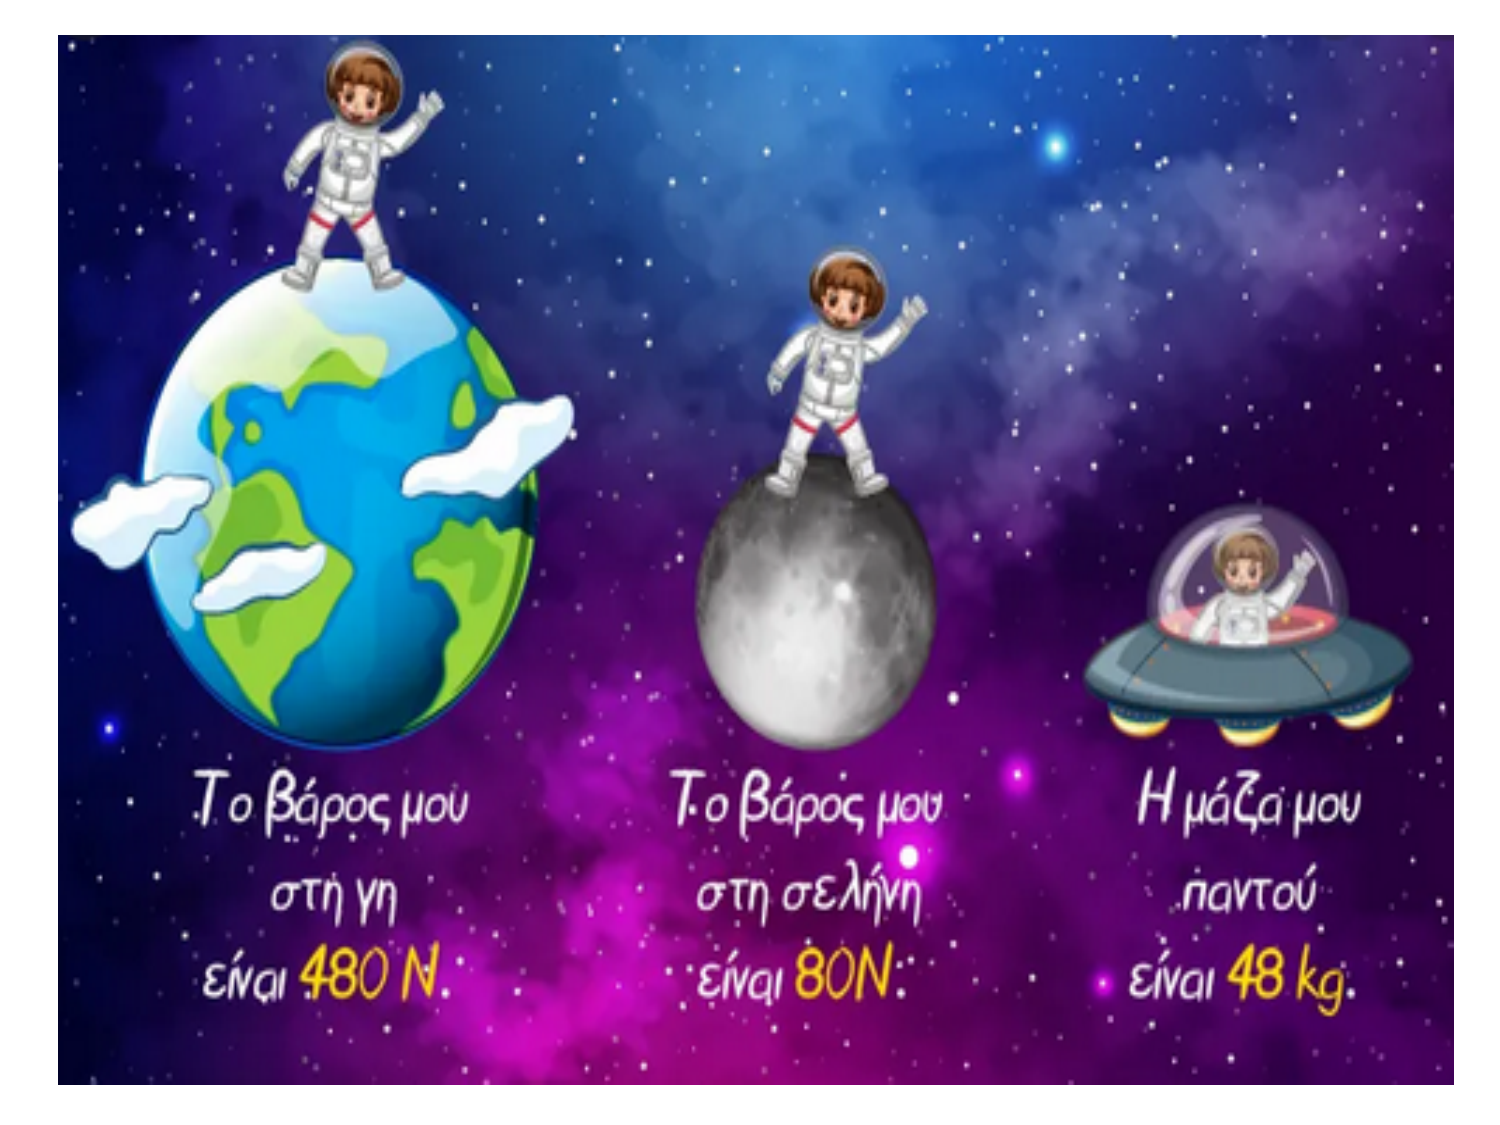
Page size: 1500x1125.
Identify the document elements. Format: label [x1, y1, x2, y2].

picture [58, 34, 1454, 1085]
